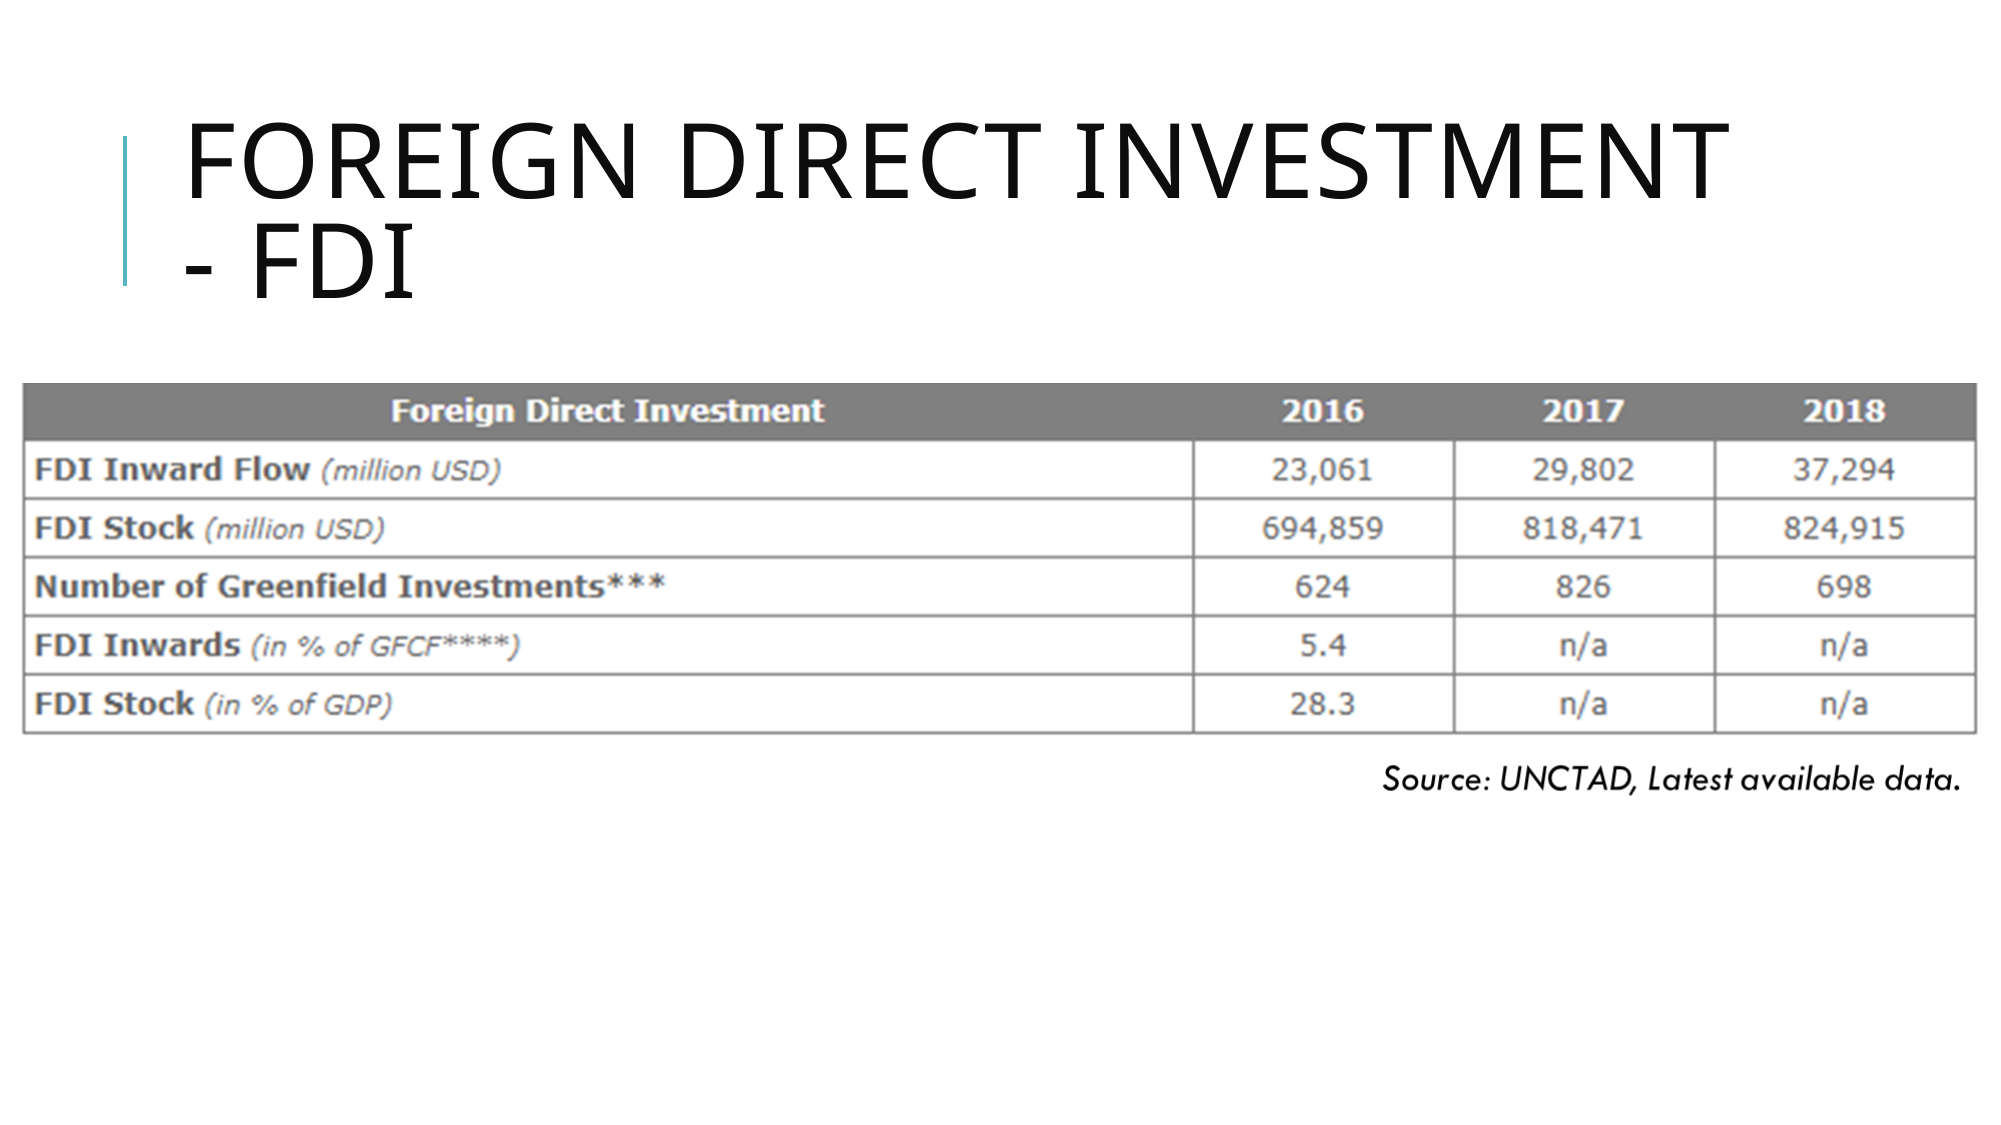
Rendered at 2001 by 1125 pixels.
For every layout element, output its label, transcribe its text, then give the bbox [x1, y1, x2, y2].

title Foreign direct investment - fdi [168, 96, 1763, 342]
picture [16, 383, 1984, 825]
